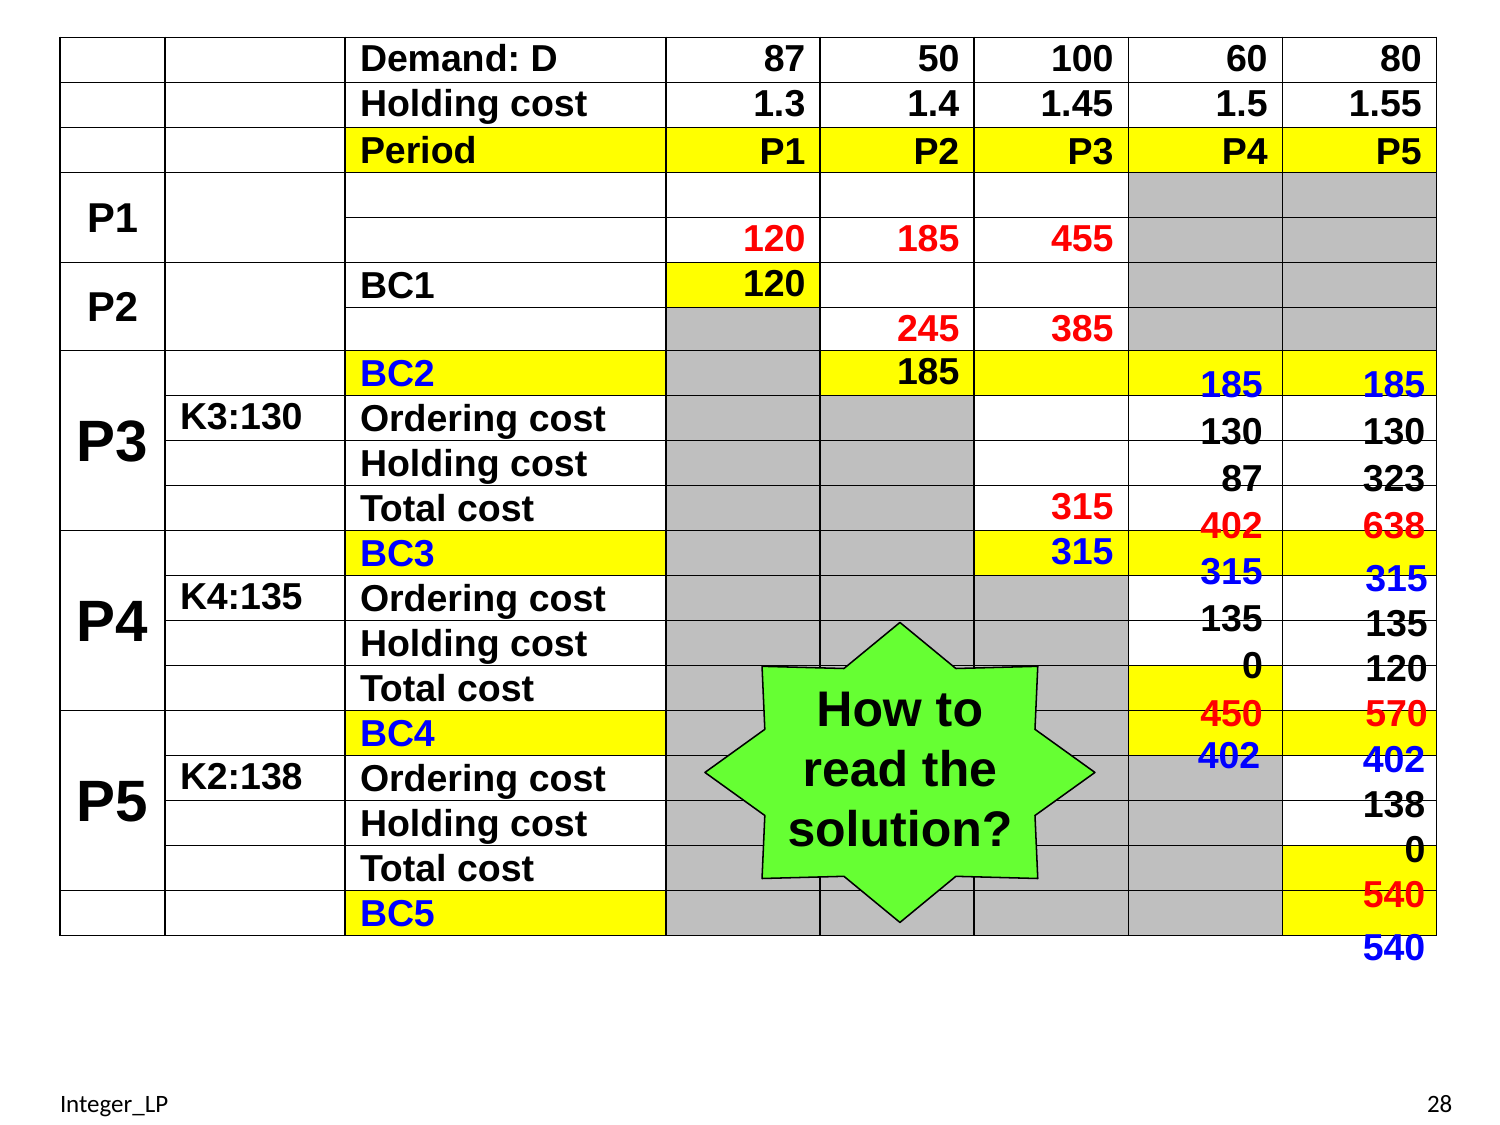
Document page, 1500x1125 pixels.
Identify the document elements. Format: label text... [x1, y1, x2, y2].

table_cell [1283, 846, 1304, 890]
text_box 315 135 120 570 [1307, 546, 1443, 741]
table_cell [821, 891, 973, 935]
table_cell [1283, 621, 1307, 665]
table_cell P2 [61, 263, 164, 350]
table_cell [821, 576, 973, 620]
table_cell [166, 846, 344, 890]
table_cell [667, 441, 819, 485]
text_box How to read the solution? [704, 622, 1095, 923]
table_cell P1 [61, 173, 164, 262]
table_cell [1129, 846, 1282, 890]
table_cell [1129, 218, 1282, 262]
table_header [61, 38, 164, 82]
table_cell [821, 441, 973, 485]
table_cell [1129, 396, 1142, 440]
table_cell 120 [667, 218, 819, 262]
table_cell [667, 621, 819, 665]
table_cell 1.45 [975, 83, 1128, 127]
table_cell 1.3 [667, 83, 819, 127]
table_cell 455 [975, 218, 1128, 262]
table_cell [166, 83, 344, 127]
table_cell 1.55 [1283, 83, 1436, 127]
table_cell [166, 711, 344, 755]
table_cell [1129, 891, 1282, 935]
table_cell [166, 891, 344, 935]
text_box 185 130 323 638 [1304, 352, 1440, 554]
table_cell [1283, 531, 1307, 575]
table_cell Holding cost [346, 621, 665, 665]
table_cell P5 [1283, 128, 1436, 172]
table_cell BC1 [346, 263, 665, 307]
table_cell [975, 263, 1128, 307]
table_cell Total cost [346, 486, 665, 530]
table_cell Holding cost [346, 83, 665, 127]
table_cell [1036, 801, 1128, 845]
table_cell [1129, 263, 1282, 307]
table_cell [1129, 666, 1142, 710]
table_cell [941, 877, 973, 890]
text_box 402 [1139, 731, 1275, 777]
table_cell [1283, 441, 1304, 485]
table_cell [166, 666, 344, 710]
table_cell [975, 396, 1128, 440]
table_cell K4:135 [166, 576, 344, 620]
table_cell BC5 [346, 891, 665, 935]
table_cell [821, 396, 973, 440]
table_cell [821, 531, 973, 575]
table_cell [1278, 576, 1282, 620]
text_box 402 138 0 540 [1304, 727, 1440, 922]
table_cell [975, 846, 1128, 890]
table_cell Total cost [346, 666, 665, 710]
table_cell [166, 441, 344, 485]
table_cell P1 [667, 128, 819, 172]
table_cell [975, 891, 1128, 935]
table_header 60 [1129, 38, 1282, 82]
table_cell P2 [821, 128, 973, 172]
table_header [166, 38, 344, 82]
table_cell [1129, 308, 1282, 350]
table_cell Holding cost [346, 441, 665, 485]
table_cell [1129, 351, 1282, 395]
table_cell [975, 576, 1128, 620]
table_cell 1.5 [1129, 83, 1282, 127]
table_cell P4 [61, 531, 164, 710]
table_cell [1278, 486, 1282, 530]
table_cell Ordering cost [346, 396, 665, 440]
table_cell Ordering cost [346, 576, 665, 620]
table_cell [1283, 576, 1307, 620]
table_cell [821, 263, 973, 307]
table_cell [821, 486, 973, 530]
table_cell [1283, 396, 1304, 440]
table_cell [667, 666, 763, 710]
table_cell [667, 576, 819, 620]
table_cell [61, 83, 164, 127]
table_cell BC2 [346, 351, 665, 395]
table_cell [166, 263, 344, 350]
table_header 100 [975, 38, 1128, 82]
text_box 540 [1304, 922, 1440, 968]
table_cell [1129, 711, 1142, 755]
table_cell [667, 308, 819, 350]
table_cell [1278, 396, 1282, 440]
table_cell [667, 846, 819, 890]
table_cell [1283, 711, 1307, 755]
text_box 315 135 0 450 [1142, 539, 1278, 741]
table_cell [1283, 263, 1436, 307]
table_cell [1129, 801, 1282, 845]
text_box 185 130 87 402 [1142, 352, 1278, 539]
table_cell 315 [975, 486, 1128, 530]
table_cell 245 [821, 308, 973, 350]
table_cell [166, 531, 344, 575]
table_cell [1278, 441, 1282, 485]
table_cell [166, 351, 344, 395]
table_cell [1129, 486, 1142, 530]
table_cell [667, 711, 764, 755]
table_cell K2:138 [166, 756, 344, 800]
table_cell [166, 128, 344, 172]
table_cell [1275, 711, 1282, 755]
table_cell [346, 173, 665, 217]
table_cell [1129, 173, 1282, 217]
table_cell [975, 351, 1128, 395]
table_cell [667, 531, 819, 575]
table_cell P3 [975, 128, 1128, 172]
table_cell [1129, 531, 1142, 575]
table_cell [1036, 711, 1128, 755]
table_cell [667, 396, 819, 440]
table_cell [346, 218, 665, 262]
table_cell [1283, 218, 1436, 262]
table_cell [1129, 441, 1142, 485]
table_cell [1129, 576, 1142, 620]
table_cell [975, 441, 1128, 485]
table_cell [667, 891, 819, 935]
table_cell Total cost [346, 846, 665, 890]
footer Integer_LP [44, 1079, 521, 1125]
table_cell Ordering cost [346, 756, 665, 800]
table_cell [821, 877, 859, 890]
table_cell BC3 [346, 531, 665, 575]
table_cell [1283, 756, 1304, 800]
table_cell [1283, 486, 1304, 530]
table_cell P3 [61, 351, 164, 530]
table_cell 315 [975, 531, 1128, 575]
table_cell [1129, 621, 1142, 665]
table_cell P4 [1129, 128, 1282, 172]
table_cell [1283, 351, 1436, 395]
table_cell [166, 173, 344, 262]
table_cell [1283, 173, 1436, 217]
table_cell [975, 621, 1128, 665]
table_cell 385 [975, 308, 1128, 350]
table_cell [61, 128, 164, 172]
table_cell [1129, 756, 1282, 800]
table_cell [667, 756, 741, 800]
table_cell BC4 [346, 711, 665, 755]
table_cell [1283, 308, 1436, 350]
table_cell [166, 801, 344, 845]
table_header 80 [1283, 38, 1436, 82]
table_cell [166, 486, 344, 530]
table_cell [1036, 666, 1128, 710]
table_cell [1283, 666, 1307, 710]
table_cell [667, 486, 819, 530]
slide_number 28 [1154, 1079, 1468, 1125]
table_cell [1278, 666, 1282, 710]
table_cell 185 [821, 351, 973, 395]
table_cell [975, 173, 1128, 217]
table_cell Holding cost [346, 801, 665, 845]
table_cell [821, 173, 973, 217]
table_cell [1278, 531, 1282, 575]
table_cell [1283, 801, 1304, 845]
table_cell [667, 801, 764, 845]
table_cell [821, 621, 973, 665]
table_header Demand: D [346, 38, 665, 82]
table_cell [667, 173, 819, 217]
table_cell P5 [61, 711, 164, 890]
table_cell [1058, 756, 1128, 800]
table_cell [1278, 621, 1282, 665]
table_cell K3:130 [166, 396, 344, 440]
table_cell 1.4 [821, 83, 973, 127]
table_cell [61, 891, 164, 935]
table_cell [667, 351, 819, 395]
table_cell 185 [821, 218, 973, 262]
table_cell 120 [667, 263, 819, 307]
table_cell Period [346, 128, 665, 172]
table_cell [346, 308, 665, 350]
table_header 87 [667, 38, 819, 82]
table_cell [166, 621, 344, 665]
table_cell [1283, 891, 1304, 935]
table_header 50 [821, 38, 973, 82]
